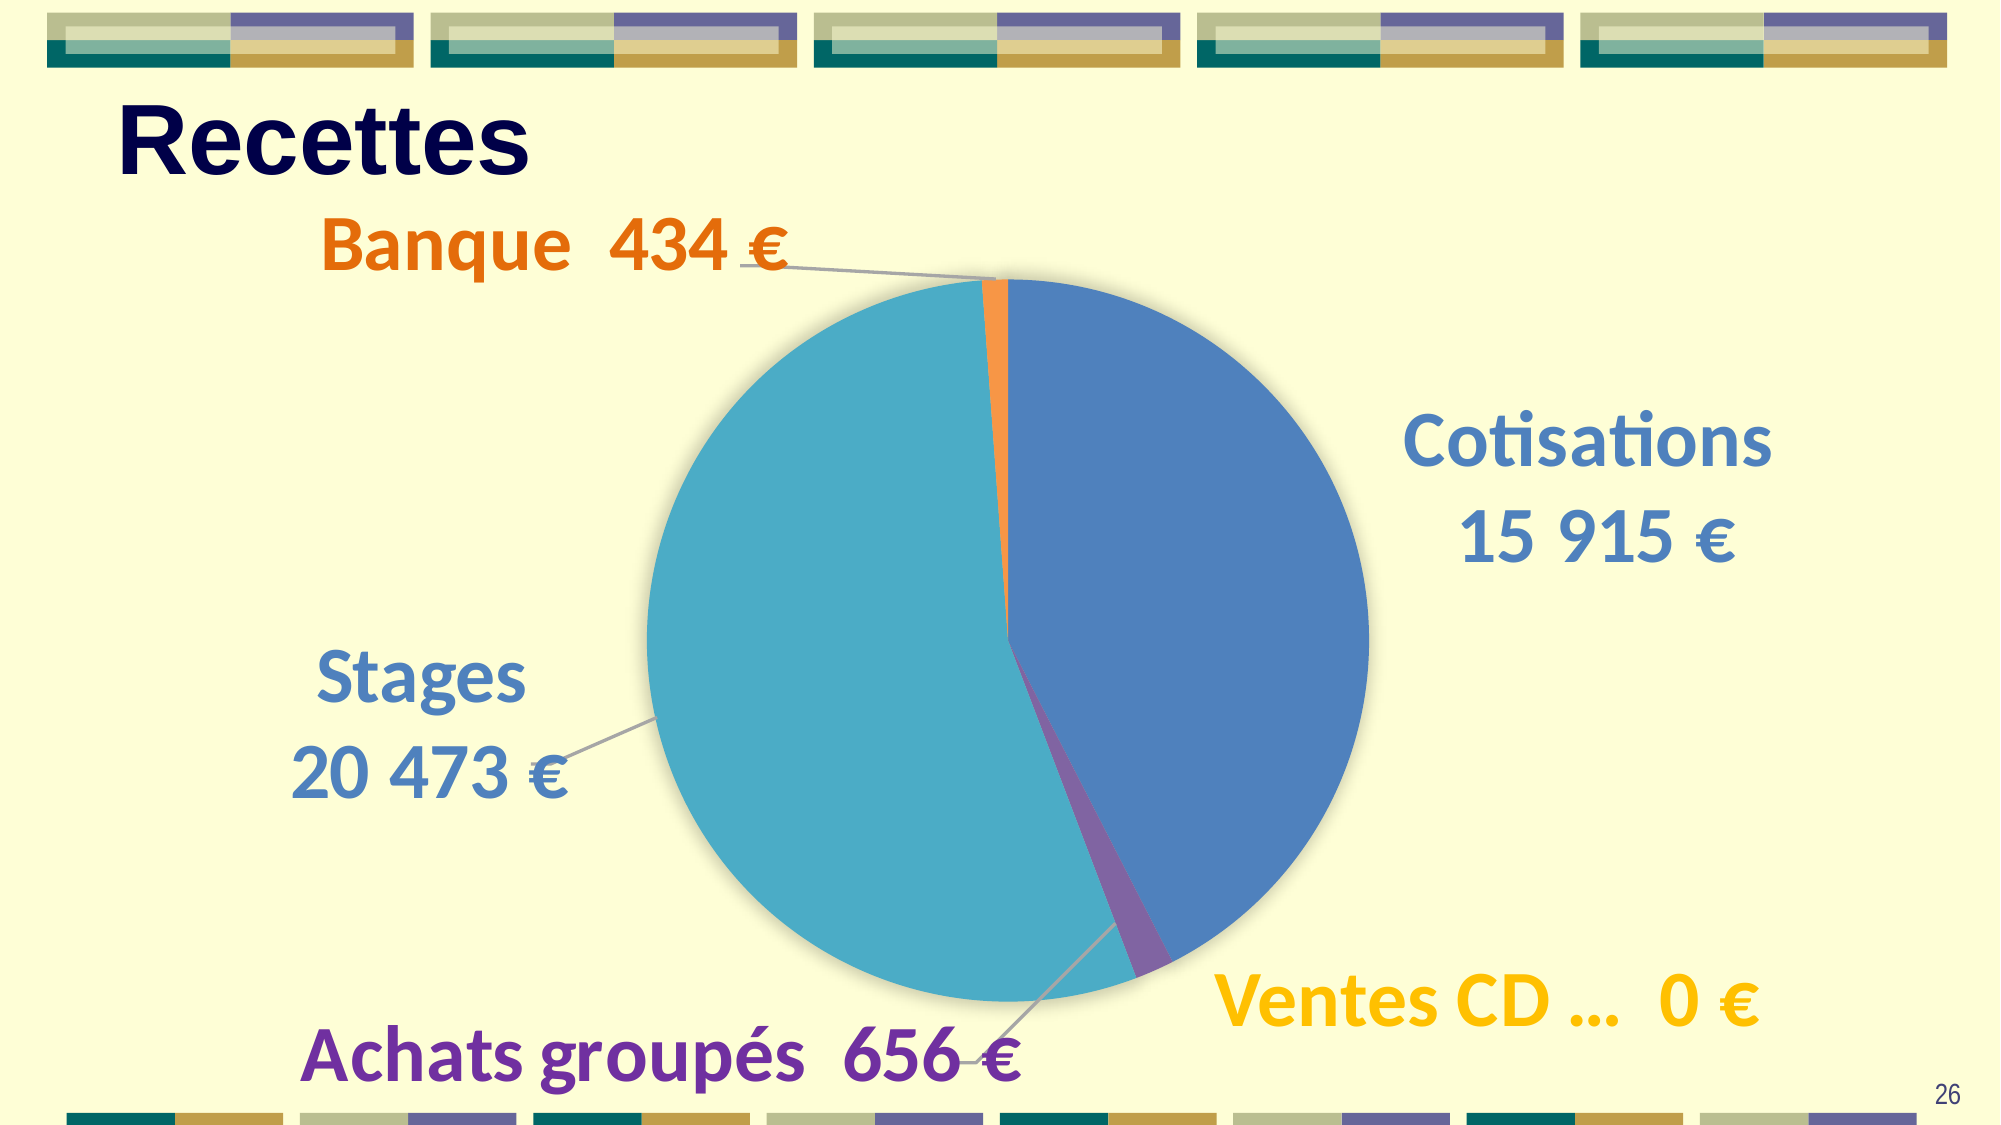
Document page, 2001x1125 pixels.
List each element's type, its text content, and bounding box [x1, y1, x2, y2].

slide_number 26 [1559, 1077, 1977, 1118]
title Recettes [101, 41, 1802, 229]
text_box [210, 170, 1802, 1105]
